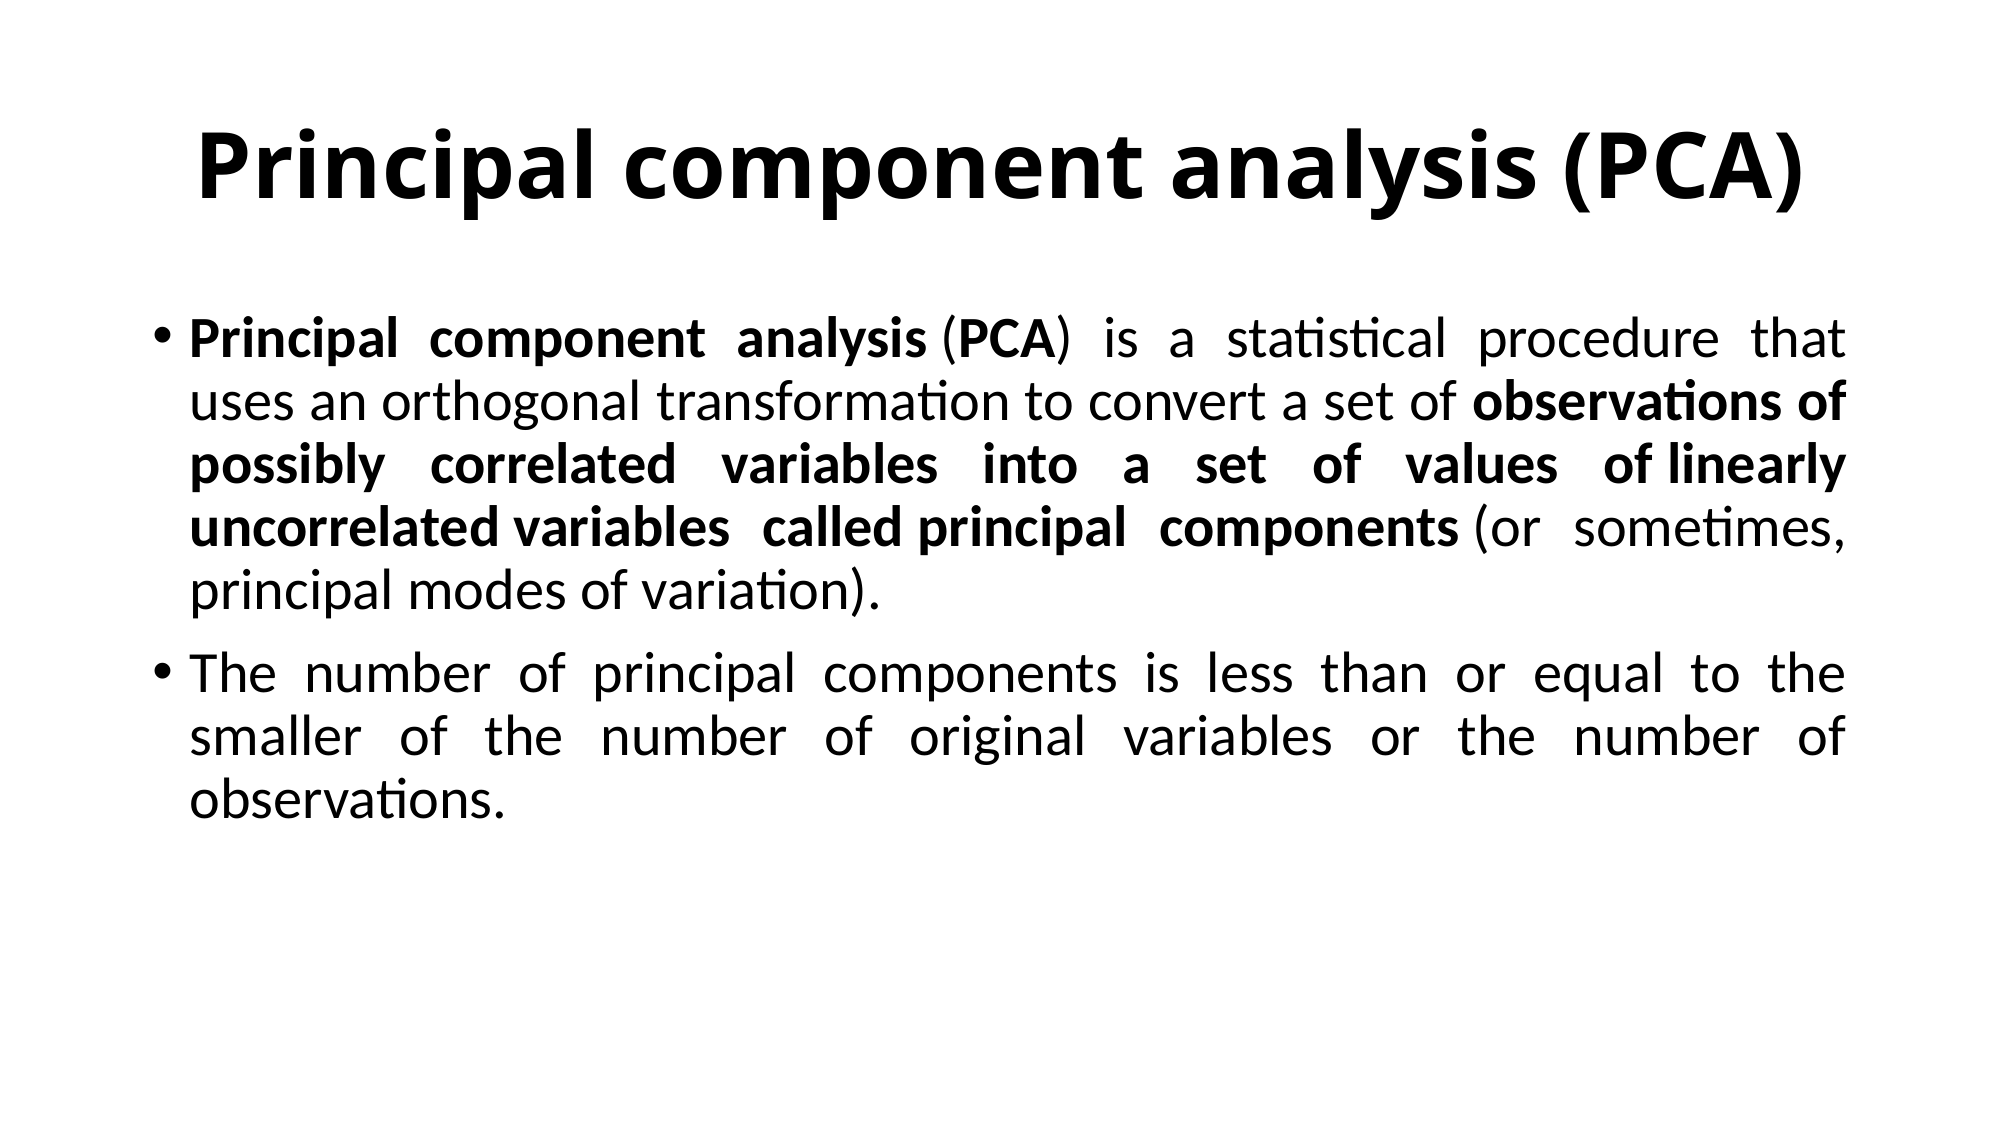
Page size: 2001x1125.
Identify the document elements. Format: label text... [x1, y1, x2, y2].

list Principal component analysis (PCA) is a statistical procedure that uses an orthogonal transformation to convert a set of observations of possibly correlated variables into a set of values of linearly uncorrelated variables called principal components (or sometimes, principal modes of variation). The number of principal components is less than or equal to the smaller of the number of original variables or the number of observations. [137, 299, 1863, 1014]
title Principal component analysis (PCA) [137, 59, 1863, 278]
